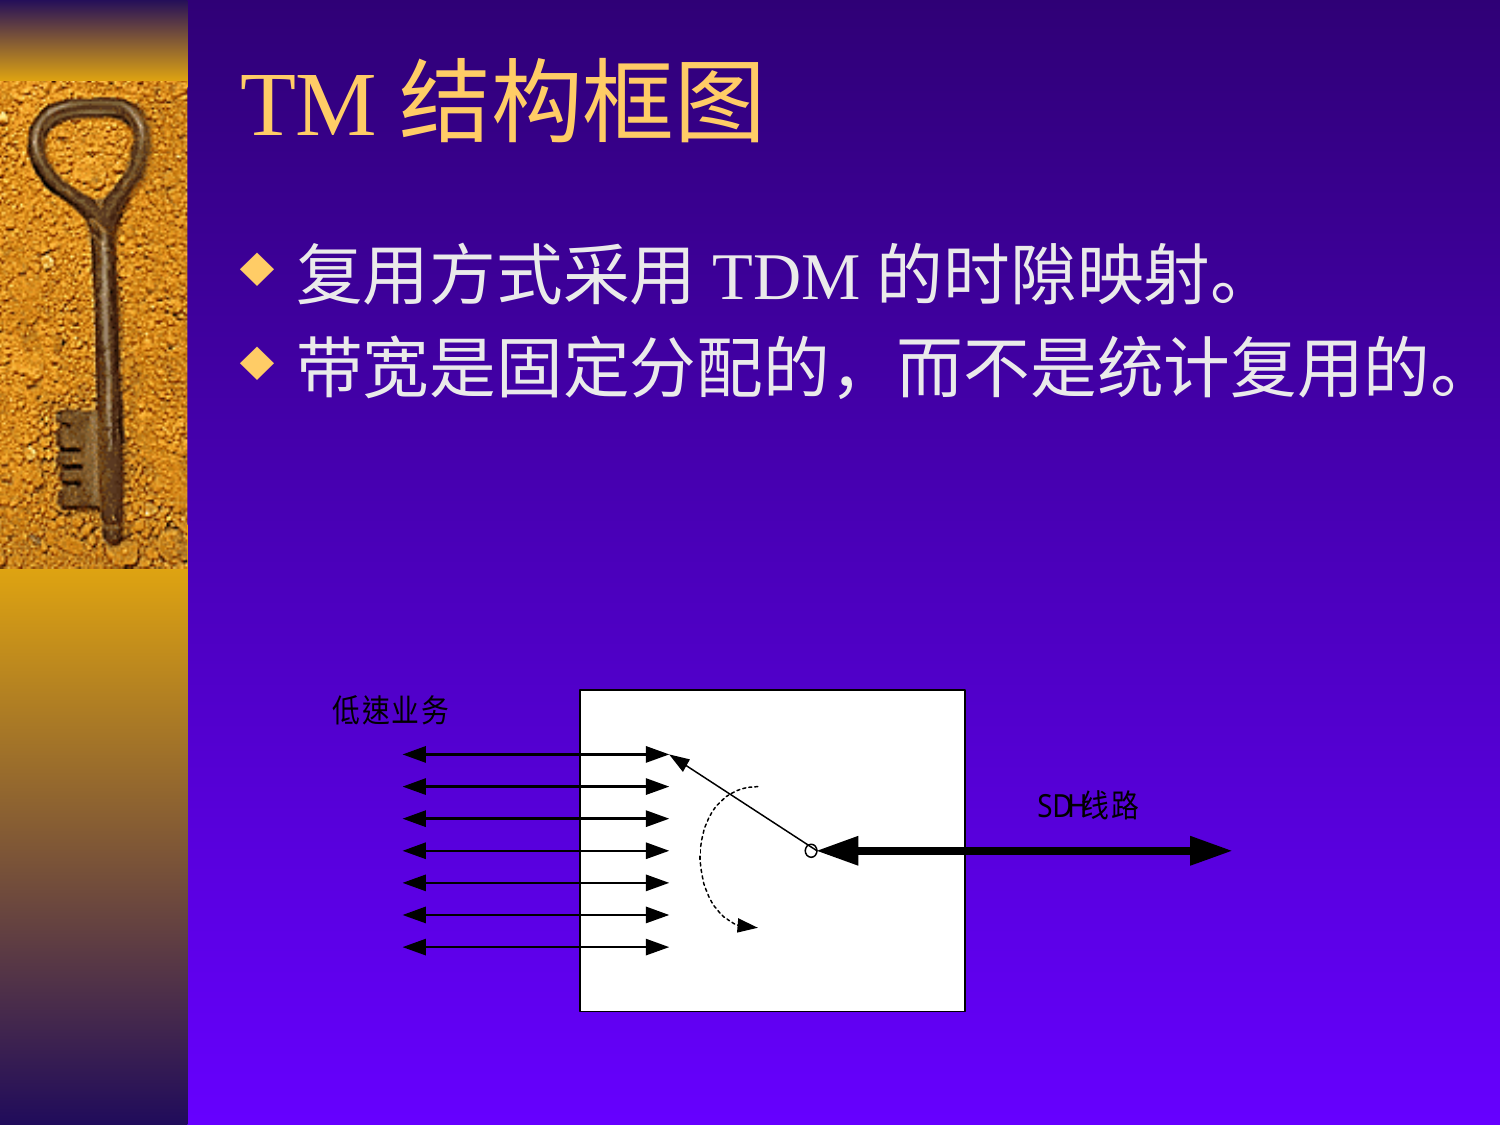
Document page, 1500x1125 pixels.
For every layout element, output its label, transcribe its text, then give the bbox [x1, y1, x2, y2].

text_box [224, 662, 1462, 1044]
picture [0, 81, 188, 569]
title TM结构框图 [224, 0, 1500, 199]
list 复用方式采用TDM的时隙映射。 带宽是固定分配的，而不是统计复用的。 [224, 224, 1500, 1051]
